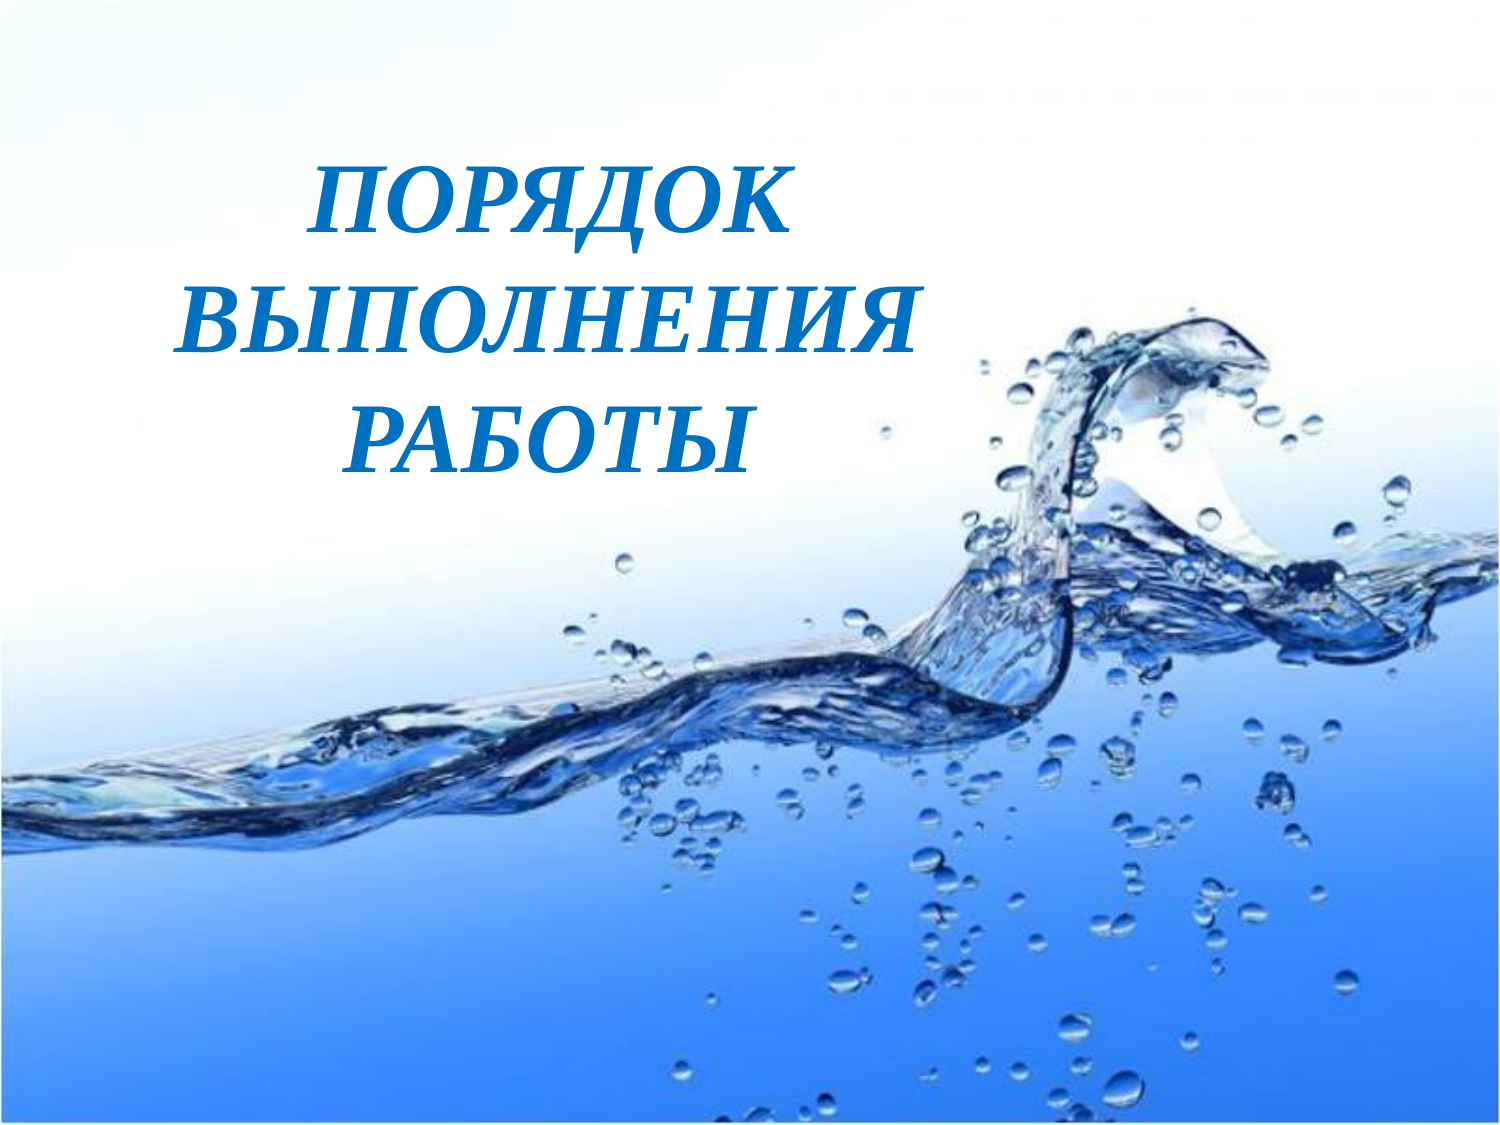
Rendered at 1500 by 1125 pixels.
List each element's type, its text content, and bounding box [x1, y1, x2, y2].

text_box ПОРЯДОК ВЫПОЛНЕНИЯ РАБОТЫ [0, 125, 1099, 693]
picture [0, 0, 1500, 1125]
